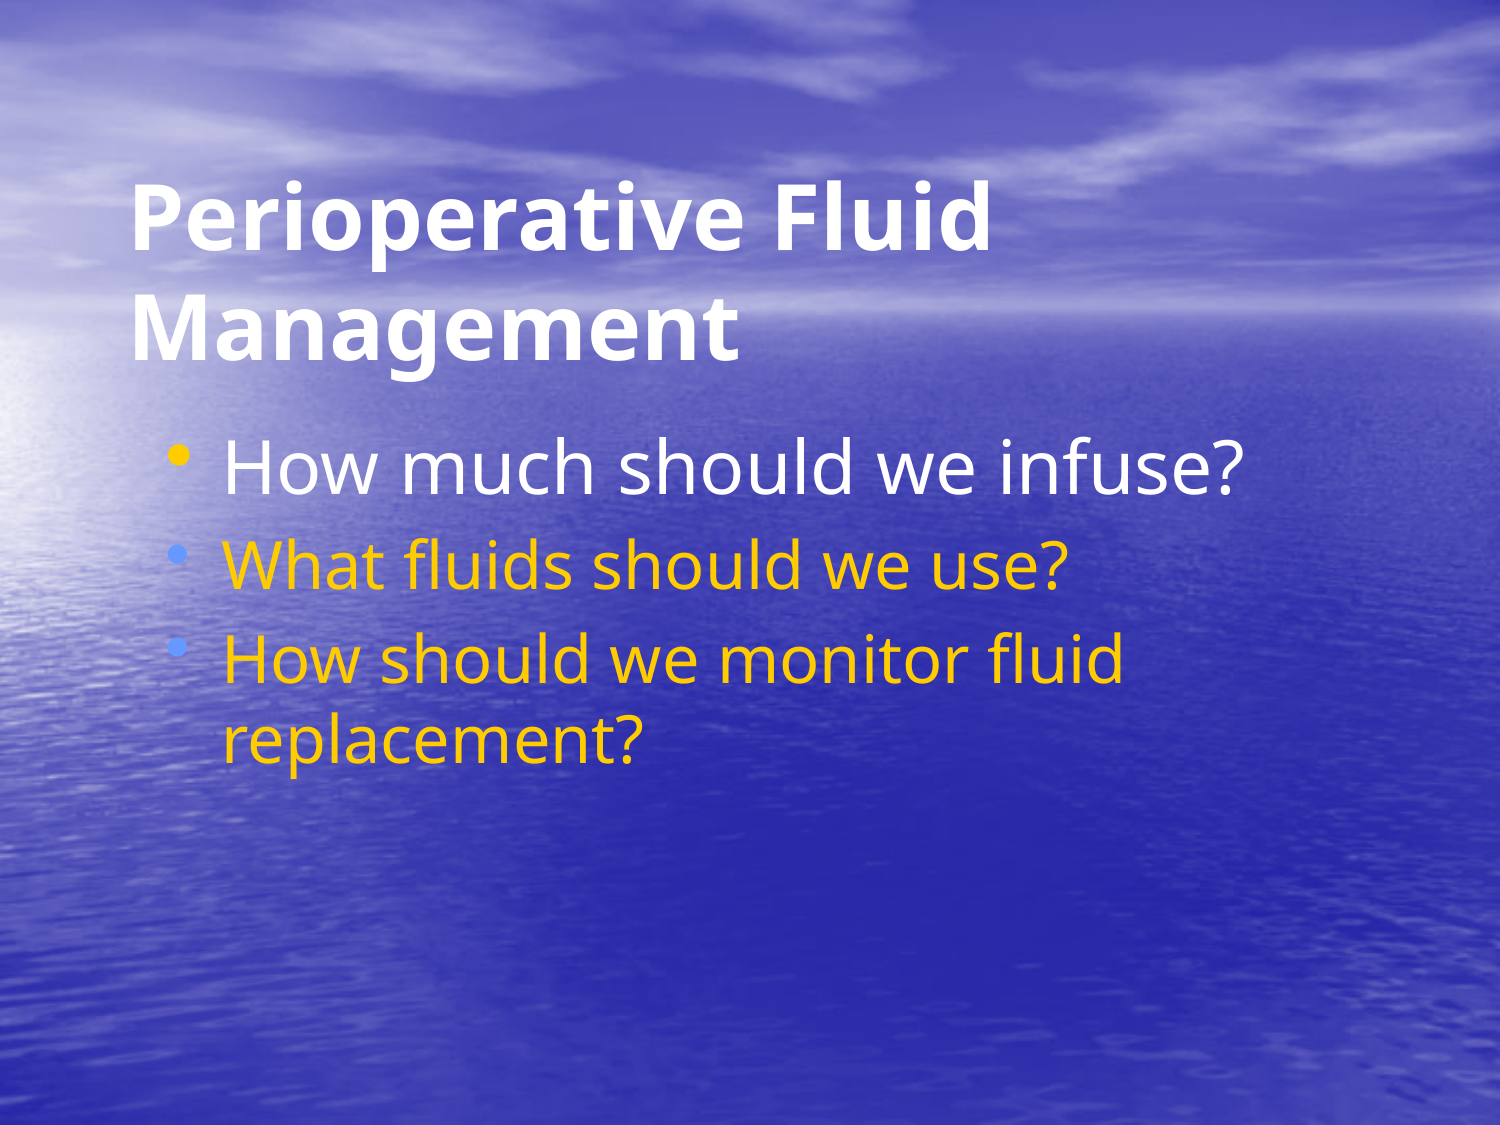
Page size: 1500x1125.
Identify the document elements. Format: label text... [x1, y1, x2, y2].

list How much should we infuse? What fluids should we use? How should we monitor fluid replacement? [150, 412, 1350, 876]
title Perioperative Fluid Management [112, 174, 1388, 363]
